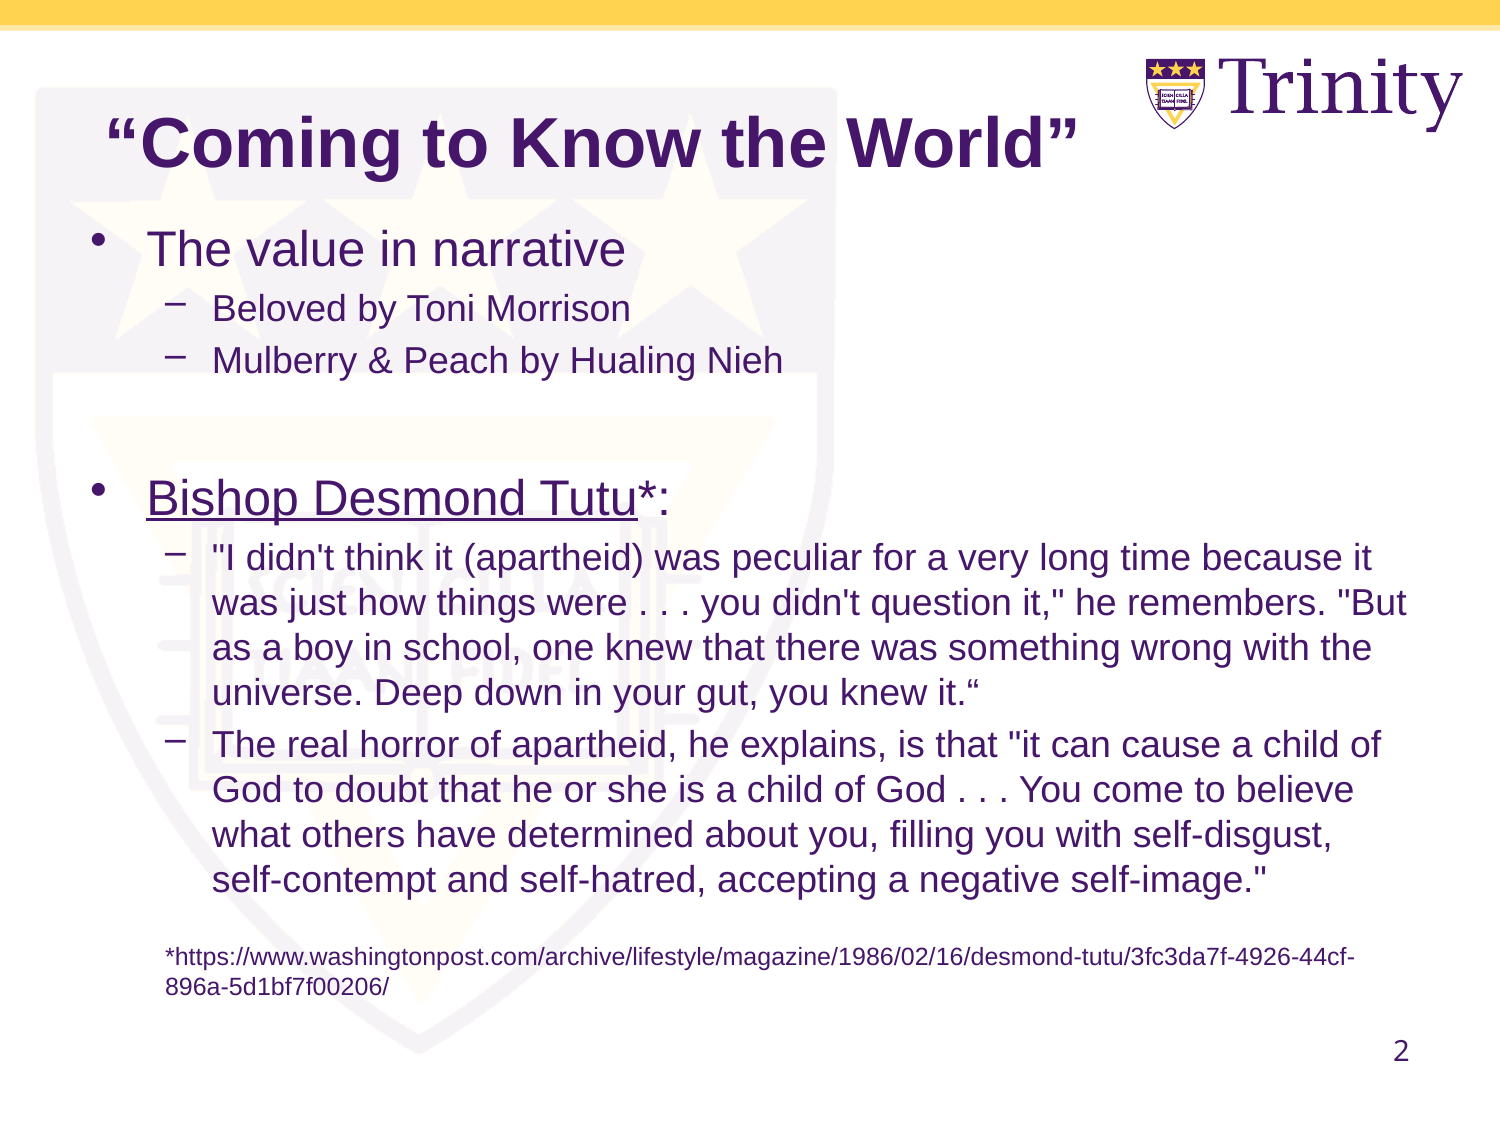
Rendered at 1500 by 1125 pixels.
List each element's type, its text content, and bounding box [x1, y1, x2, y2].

title “Coming to Know the World” [75, 45, 1113, 208]
list The value in narrative Beloved by Toni Morrison Mulberry & Peach by Hualing Nieh Bishop Desmond Tutu*: "I didn't think it (apartheid) was peculiar for a very long time because it was just how things were . . . you didn't question it," he remembers. "But as a boy in school, one knew that there was something wrong with the universe. Deep down in your gut, you knew it.“ The real horror of apartheid, he explains, is that "it can cause a child of God to doubt that he or she is a child of God . . . You come to believe what others have determined about you, filling you with self-disgust, self-contempt and self-hatred, accepting a negative self-image." *https://www.washingtonpost.com/archive/lifestyle/magazine/1986/02/16/desmond-tutu/3fc3da7f-4926-44cf-896a-5d1bf7f00206/ [75, 208, 1425, 1088]
picture [0, 74, 872, 1091]
slide_number 2 [1074, 1024, 1426, 1103]
